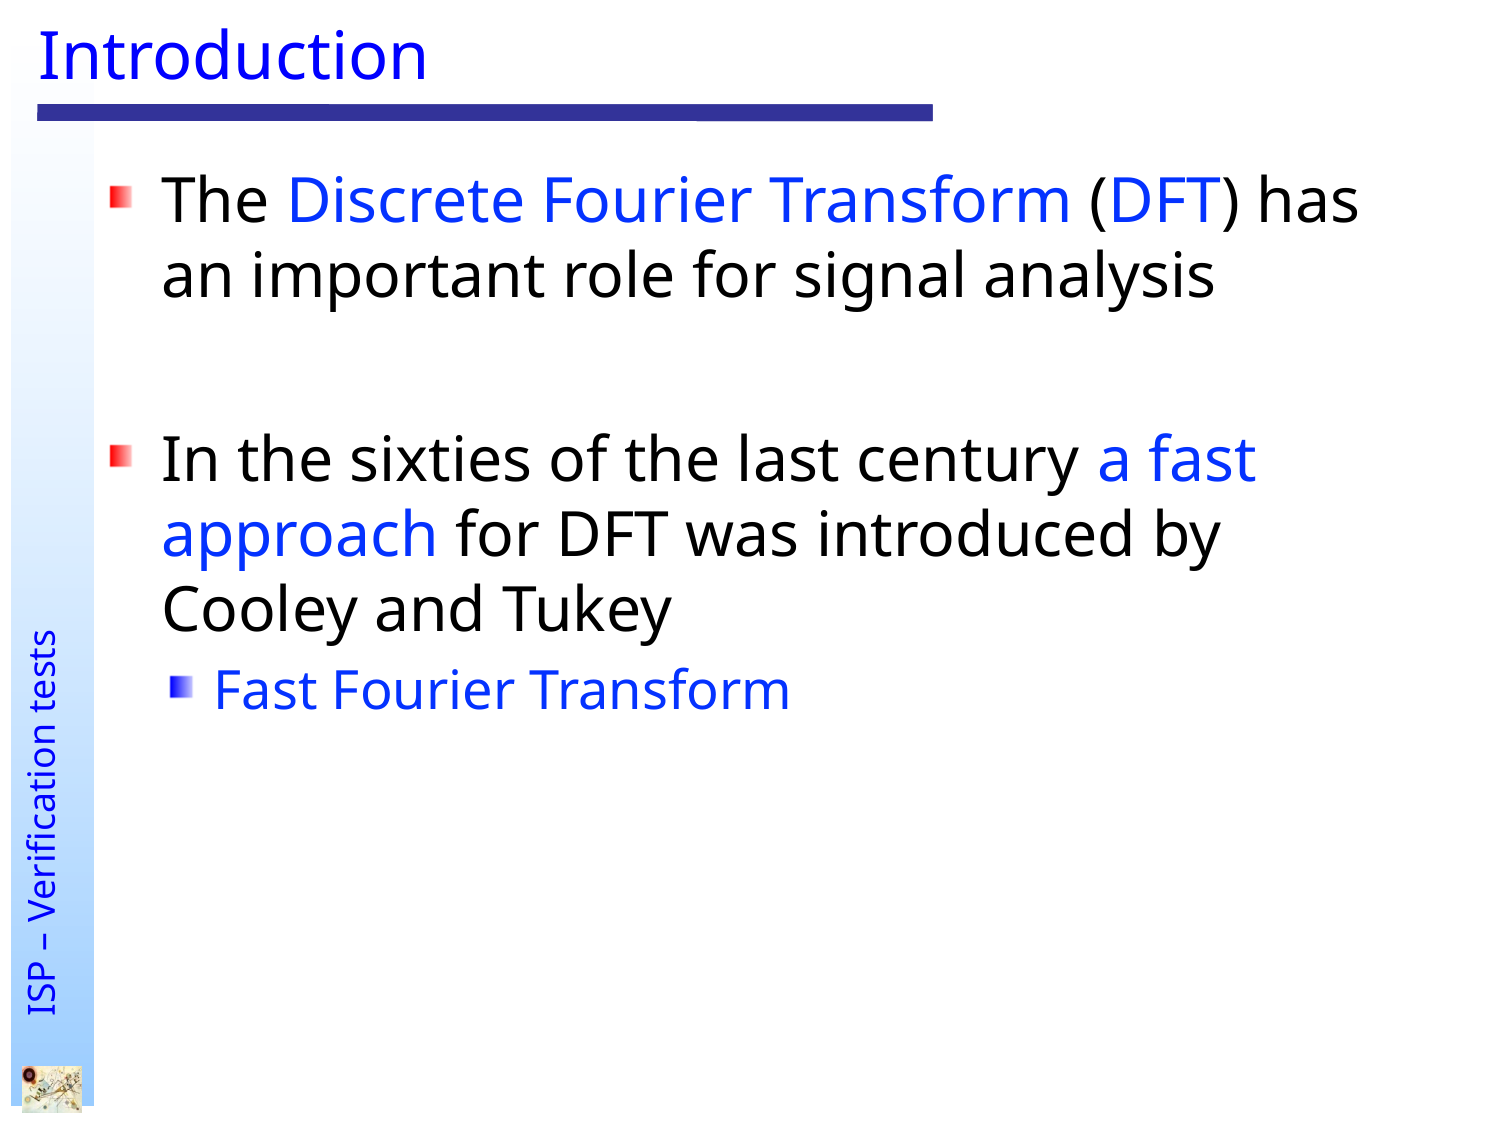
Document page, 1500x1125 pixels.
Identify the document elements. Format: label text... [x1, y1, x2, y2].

picture [168, 674, 196, 701]
picture [108, 184, 135, 211]
picture [22, 1066, 82, 1113]
picture [108, 443, 135, 470]
list The Discrete Fourier Transform (DFT) has an important role for signal analysis In the sixties of the last century a fast approach for DFT was introduced by Cooley and Tukey Fast Fourier Transform [93, 152, 1430, 1055]
title Introduction [23, 4, 1414, 101]
